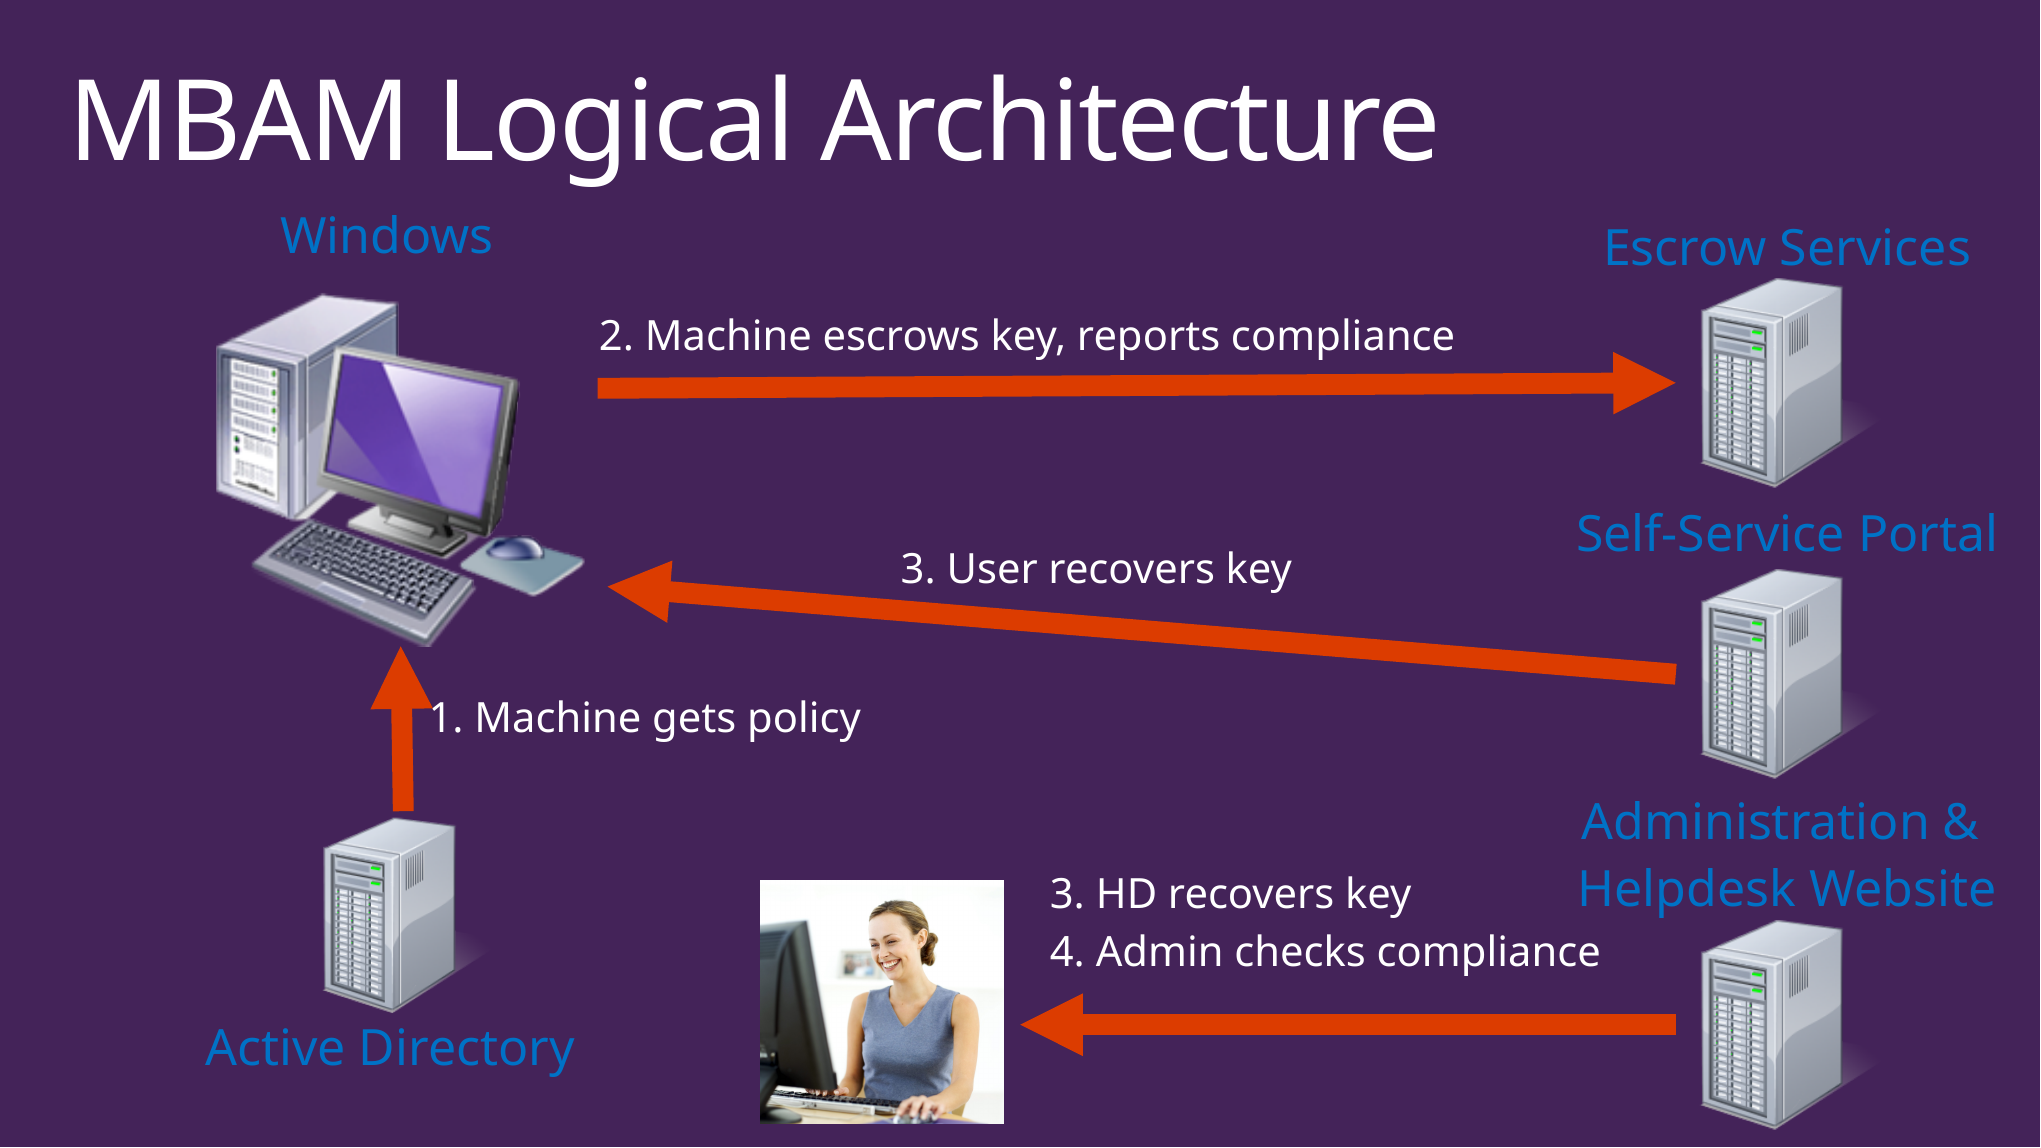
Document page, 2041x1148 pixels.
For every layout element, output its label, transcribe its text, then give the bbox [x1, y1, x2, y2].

picture [1675, 271, 1899, 495]
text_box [400, 646, 404, 812]
picture [298, 810, 508, 1020]
text_box Windows [250, 186, 524, 271]
title MBAM Logical Architecture [45, 48, 1996, 199]
picture [1675, 913, 1899, 1137]
picture [760, 880, 1004, 1125]
text_box 1. Machine gets policy [413, 673, 891, 764]
text_box 3. HD recovers key 4. Admin checks compliance [1019, 848, 1632, 1000]
text_box 3. User recovers key [870, 525, 1323, 586]
text_box Escrow Services [1573, 198, 2002, 301]
text_box Self-Service Portal [1546, 483, 2029, 586]
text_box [597, 382, 1677, 389]
text_box Administration & Helpdesk Website [1547, 772, 2027, 941]
text_box 2. Machine escrows key, reports compliance [589, 292, 1486, 383]
picture [212, 271, 589, 647]
picture [1675, 562, 1899, 786]
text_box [607, 586, 1677, 675]
text_box Active Directory [175, 998, 605, 1101]
